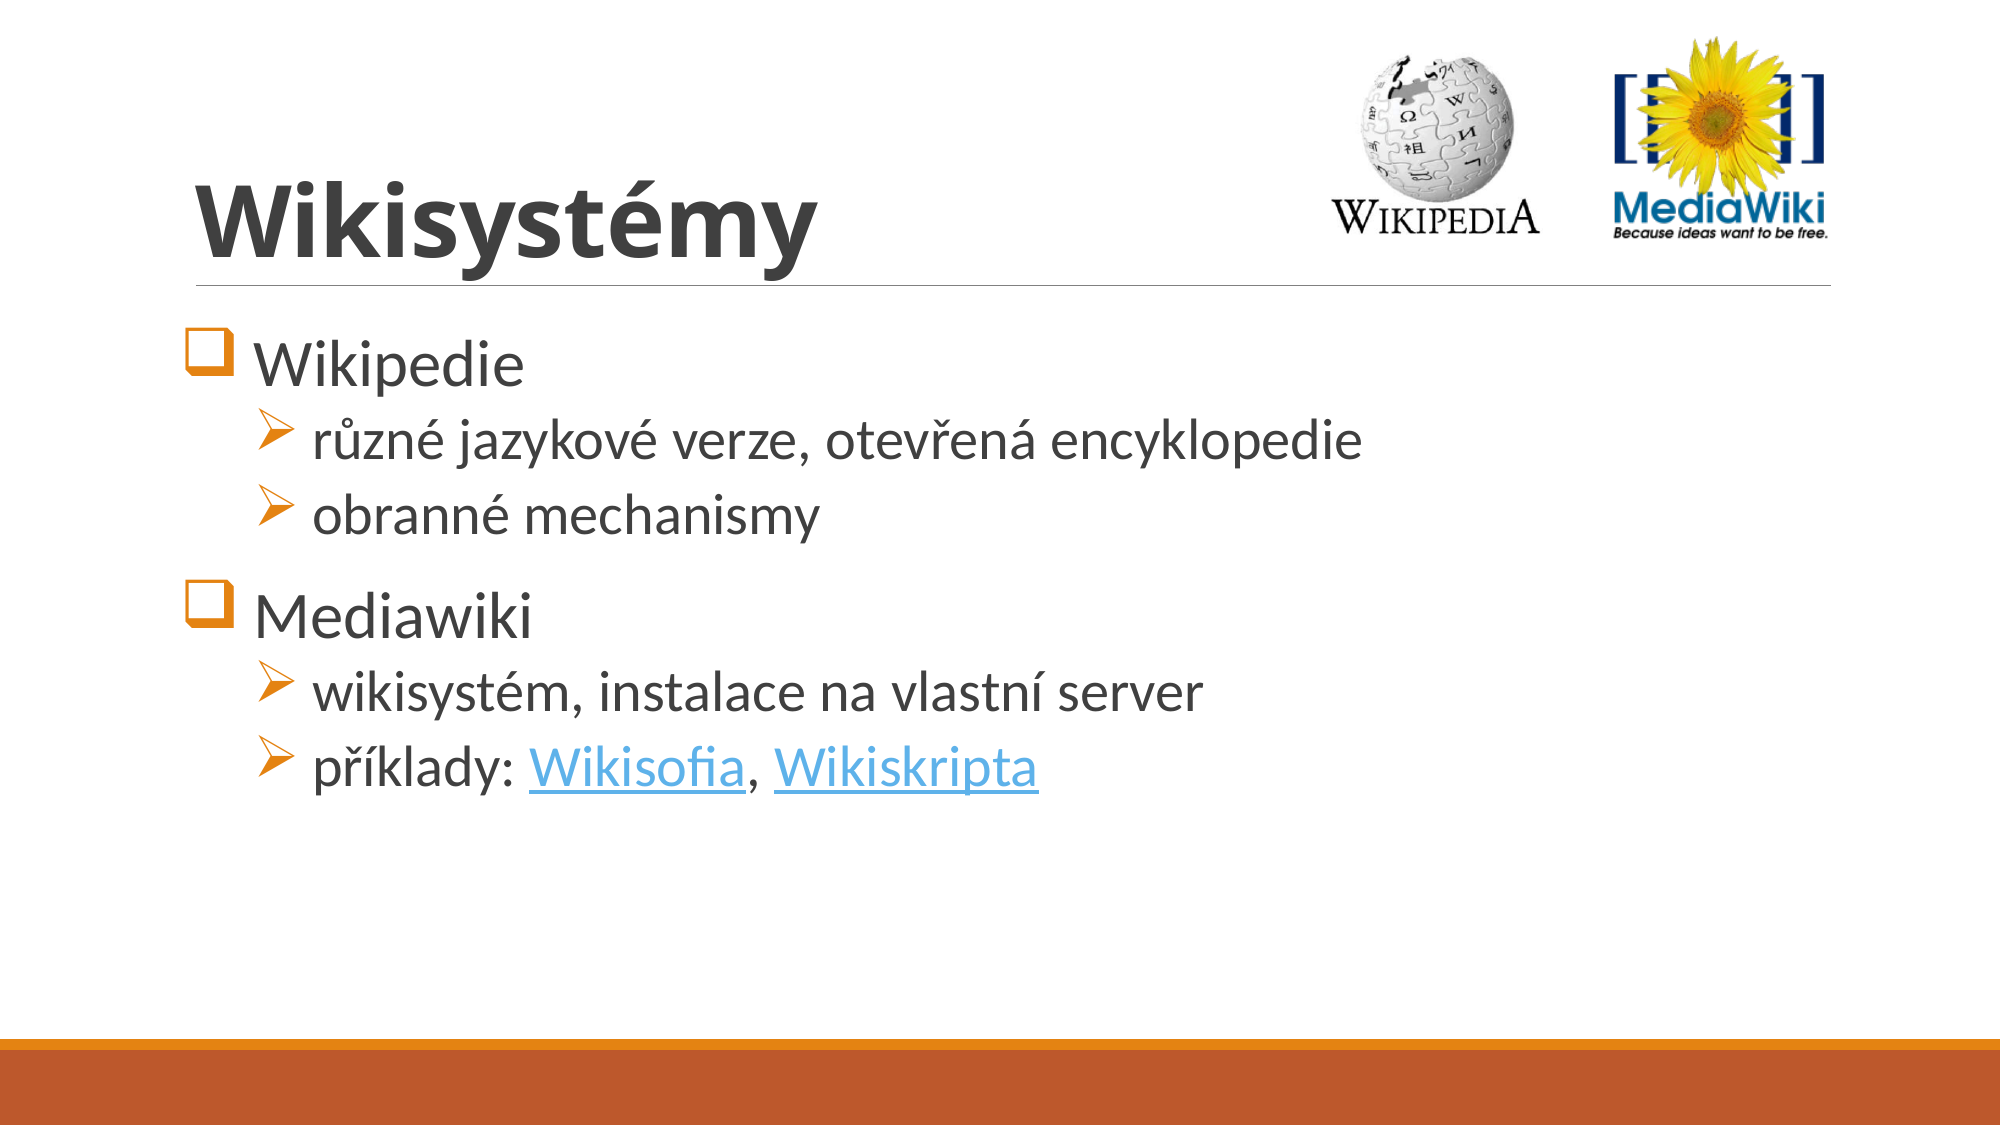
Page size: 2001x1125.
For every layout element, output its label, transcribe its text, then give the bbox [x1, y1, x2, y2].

picture [1324, 46, 1546, 242]
picture [1610, 33, 1831, 242]
list Wikipedie různé jazykové verze, otevřená encyklopedie obranné mechanismy Mediawiki wikisystém, instalace na vlastní server příklady: Wikisofia, Wikiskripta [180, 321, 1830, 963]
title Wikisystémy [180, 47, 1830, 285]
